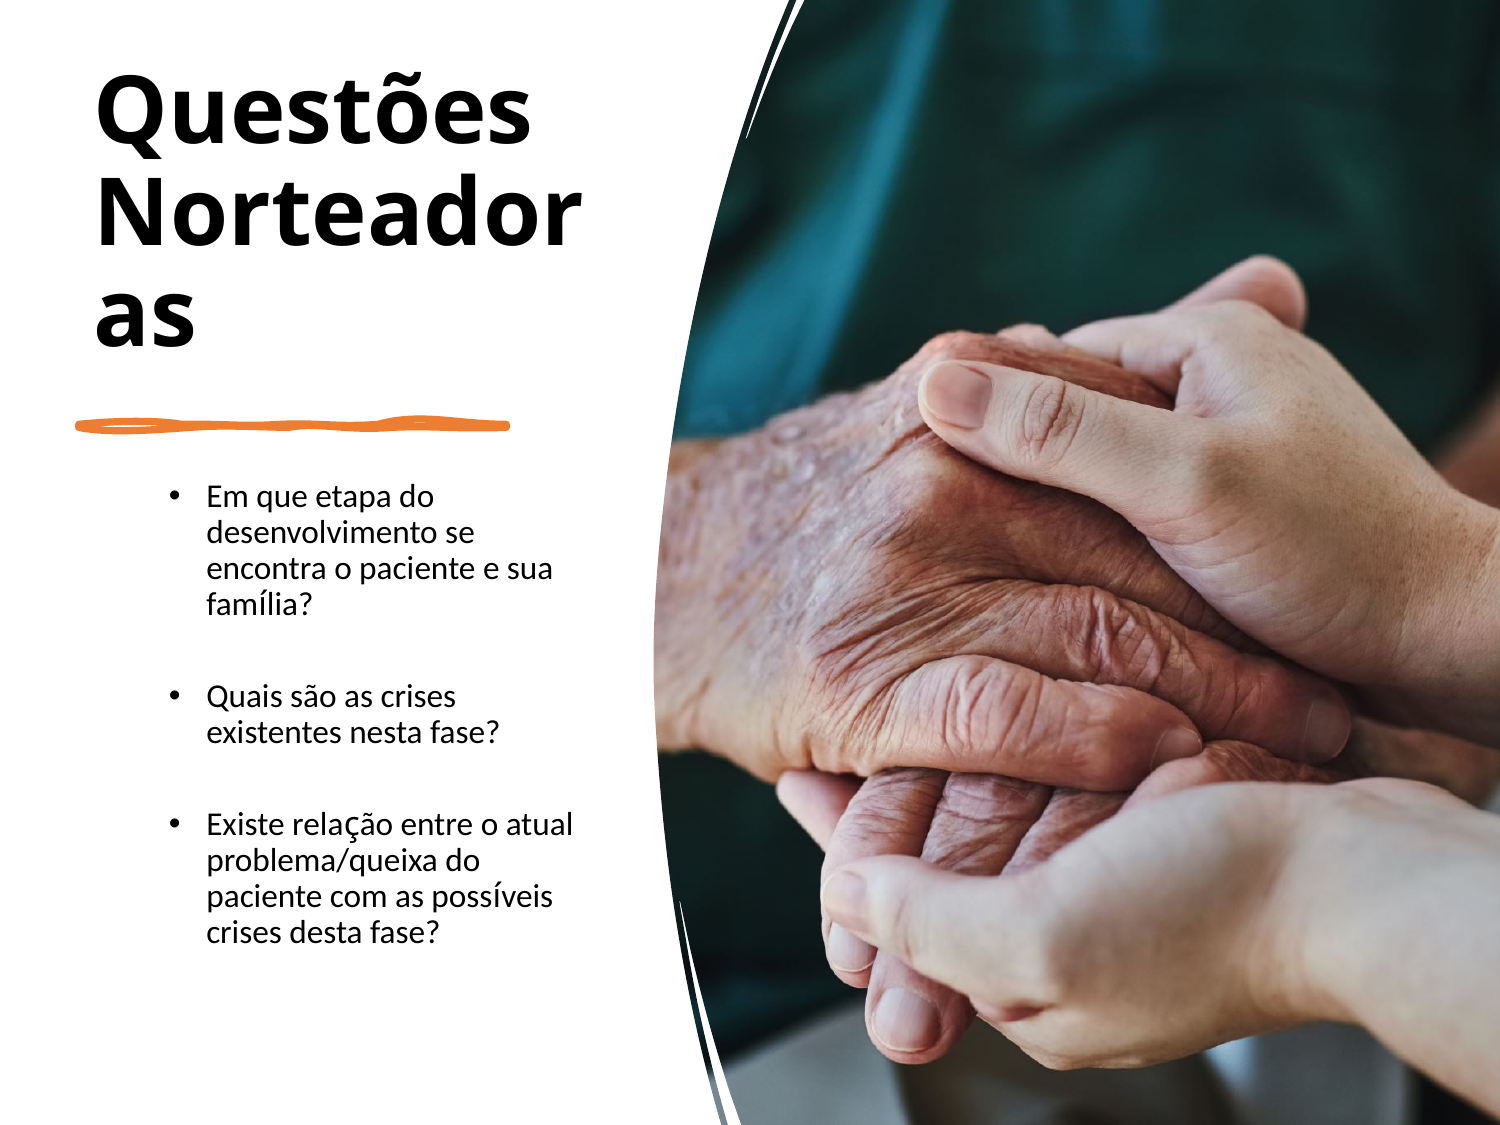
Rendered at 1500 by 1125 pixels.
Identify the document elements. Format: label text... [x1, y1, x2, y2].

title Questões Norteadoras [78, 53, 617, 375]
text_box [0, 0, 653, 1125]
picture [653, 0, 1500, 1125]
list Em que etapa do desenvolvimento se encontra o paciente e sua família? Quais são as crises existentes nesta fase? Existe relação entre o atual problema/queixa do paciente com as possíveis crises desta fase? [78, 471, 601, 1016]
text_box [77, 418, 508, 432]
